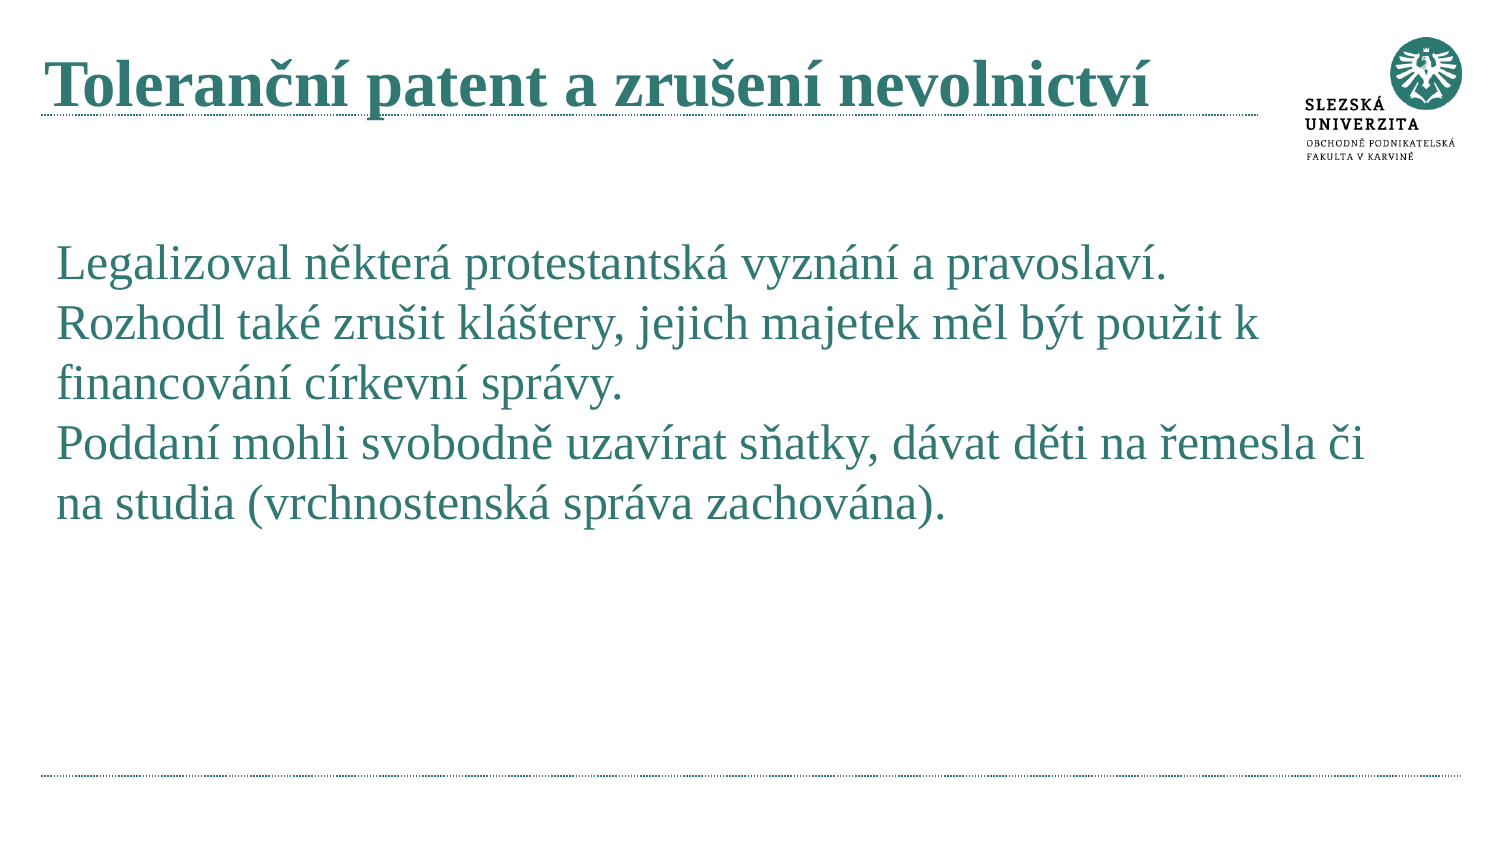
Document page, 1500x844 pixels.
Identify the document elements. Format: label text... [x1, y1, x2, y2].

list Legalizoval některá protestantská vyznání a pravoslaví. Rozhodl také zrušit kláštery, jejich majetek měl být použit k financování církevní správy. Poddaní mohli svobodně uzavírat sňatky, dávat děti na řemesla či na studia (vrchnostenská správa zachována). [41, 161, 1400, 741]
title Toleranční patent a zrušení nevolnictví [29, 32, 1282, 116]
picture [1305, 37, 1462, 160]
